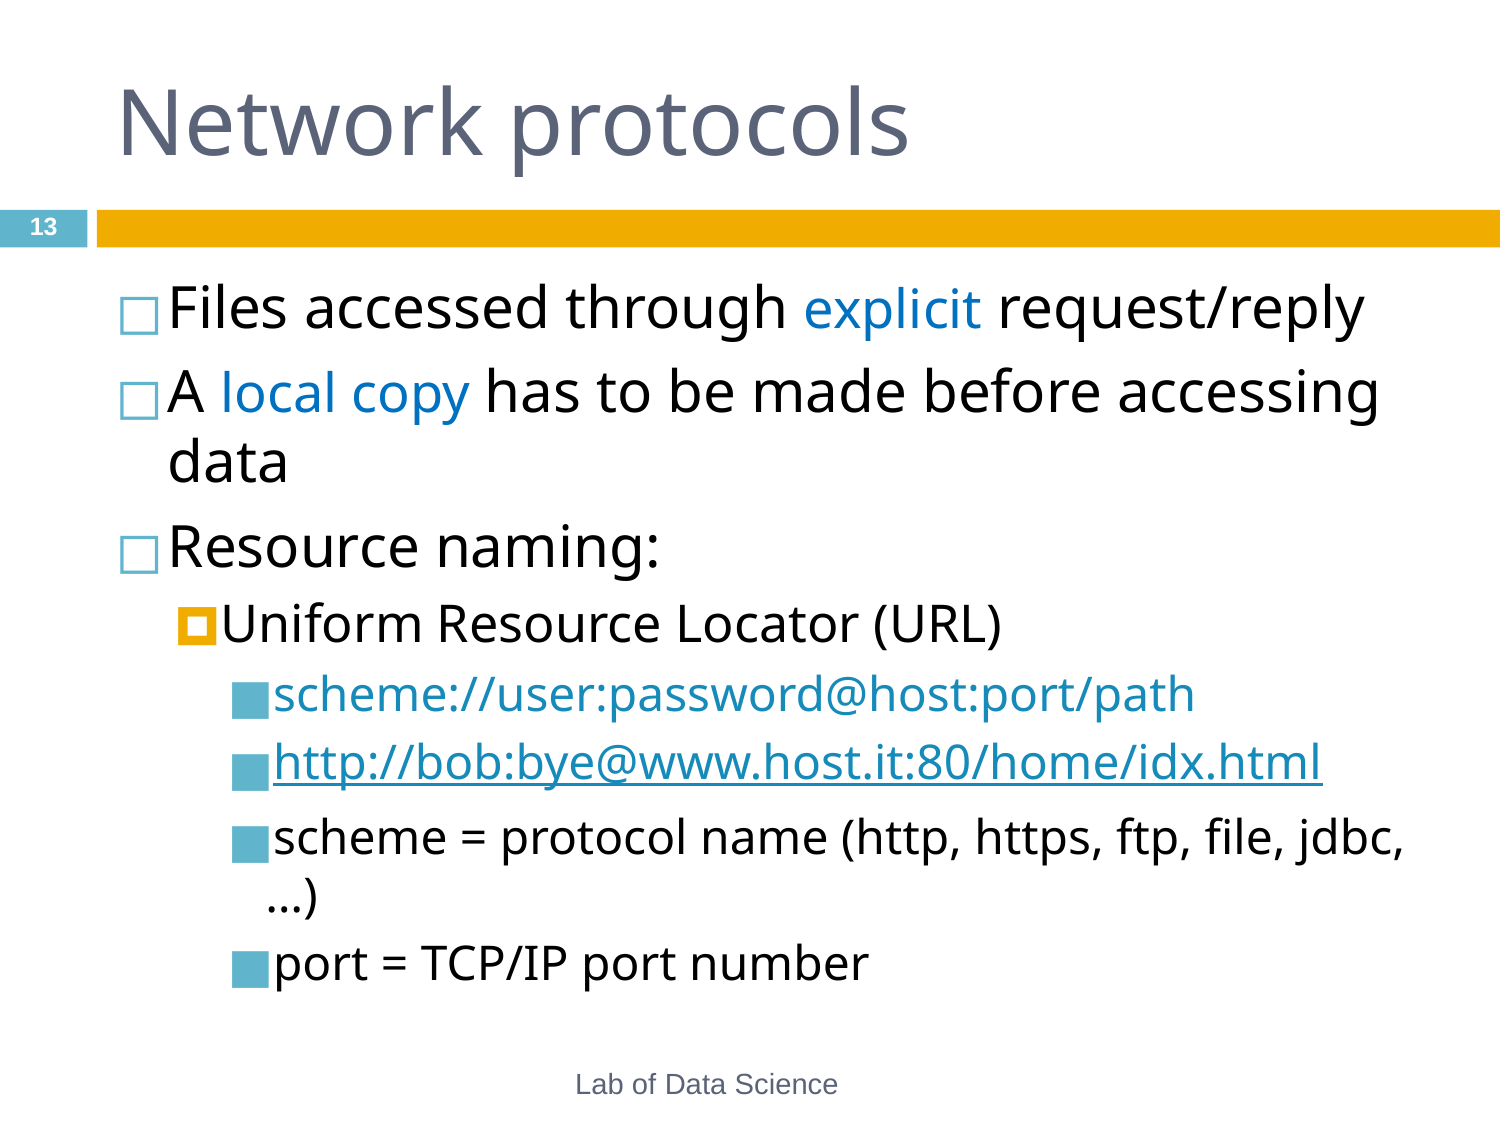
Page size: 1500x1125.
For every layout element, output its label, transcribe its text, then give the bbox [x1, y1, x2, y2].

title Network protocols [100, 37, 1438, 200]
list Files accessed through explicit request/reply A local copy has to be made before accessing data Resource naming: Uniform Resource Locator (URL) scheme://user:password@host:port/path http://bob:bye@www.host.it:80/home/idx.html scheme = protocol name (http, https, ftp, file, jdbc, …) port = TCP/IP port number [100, 262, 1438, 1000]
footer Lab of Data Science [262, 1052, 1152, 1113]
slide_number ‹#› [0, 208, 88, 249]
